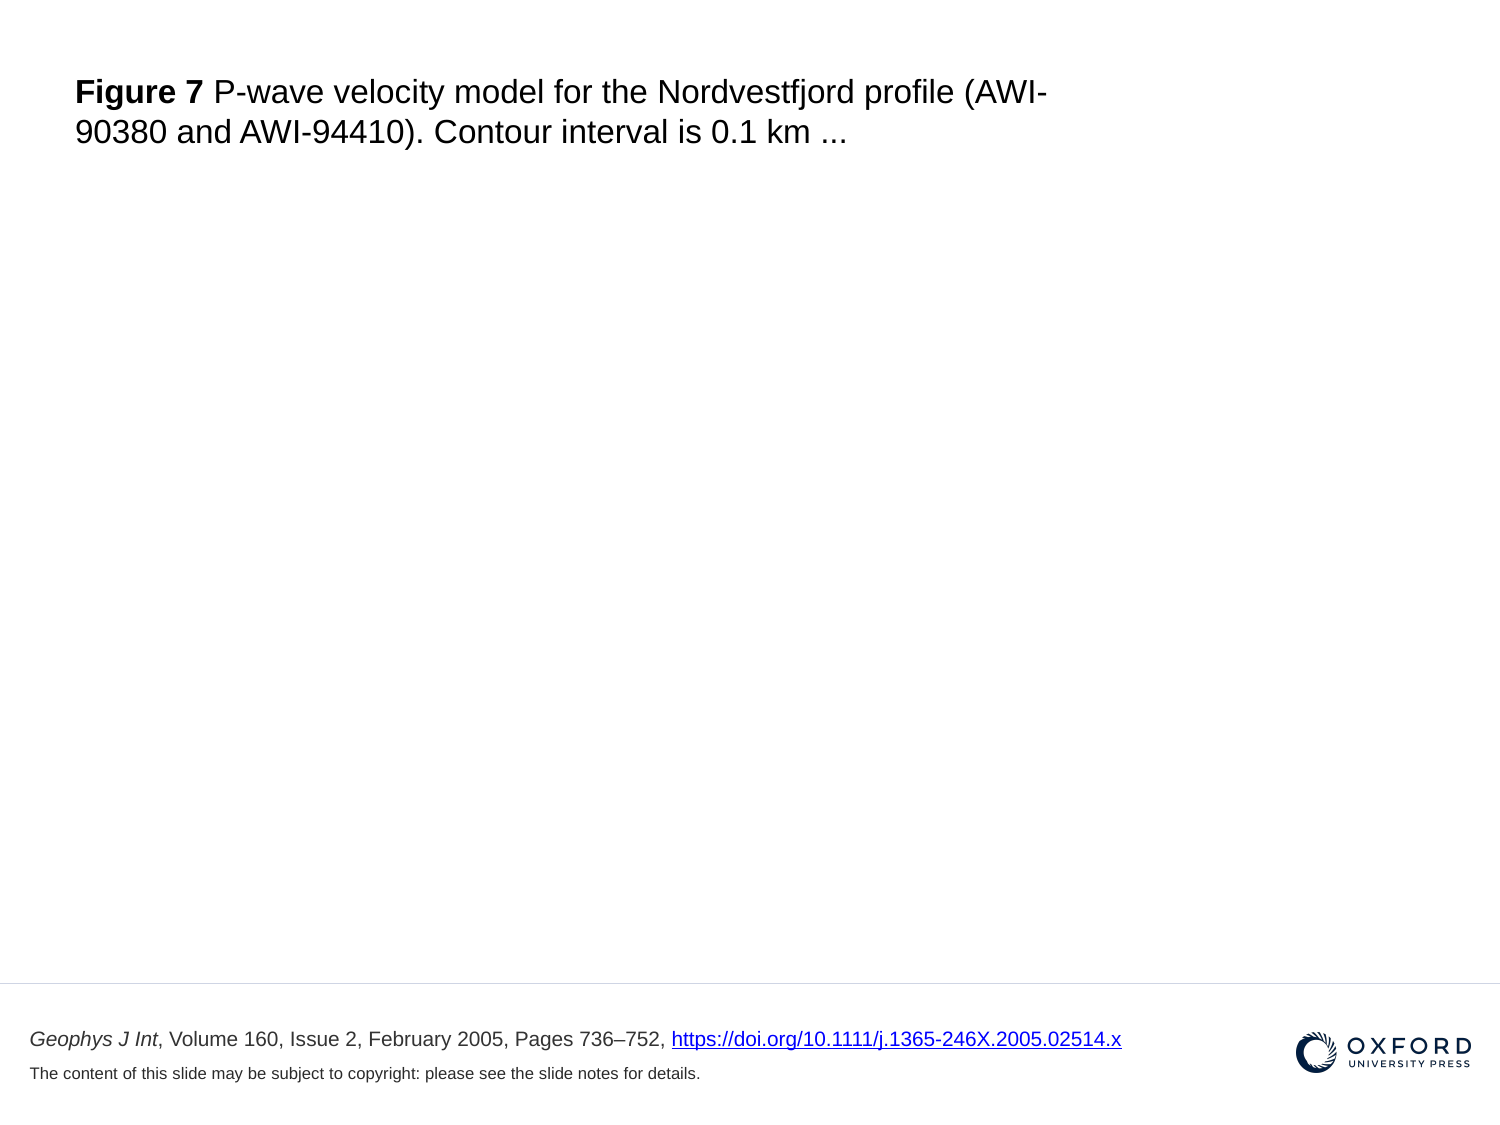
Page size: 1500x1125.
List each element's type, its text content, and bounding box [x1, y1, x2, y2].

footer Geophys J Int, Volume 160, Issue 2, February 2005, Pages 736–752, https://doi.org/10.1111/j.1365-246X.2005.02514.x The content of this slide may be subject to copyright: please see the slide notes for details. [0, 983, 1260, 1125]
picture [1296, 1032, 1471, 1073]
title Figure 7 P-wave velocity model for the Nordvestfjord profile (AWI-90380 and AWI-94410). Contour interval is 0.1 km ... [75, 69, 1078, 171]
